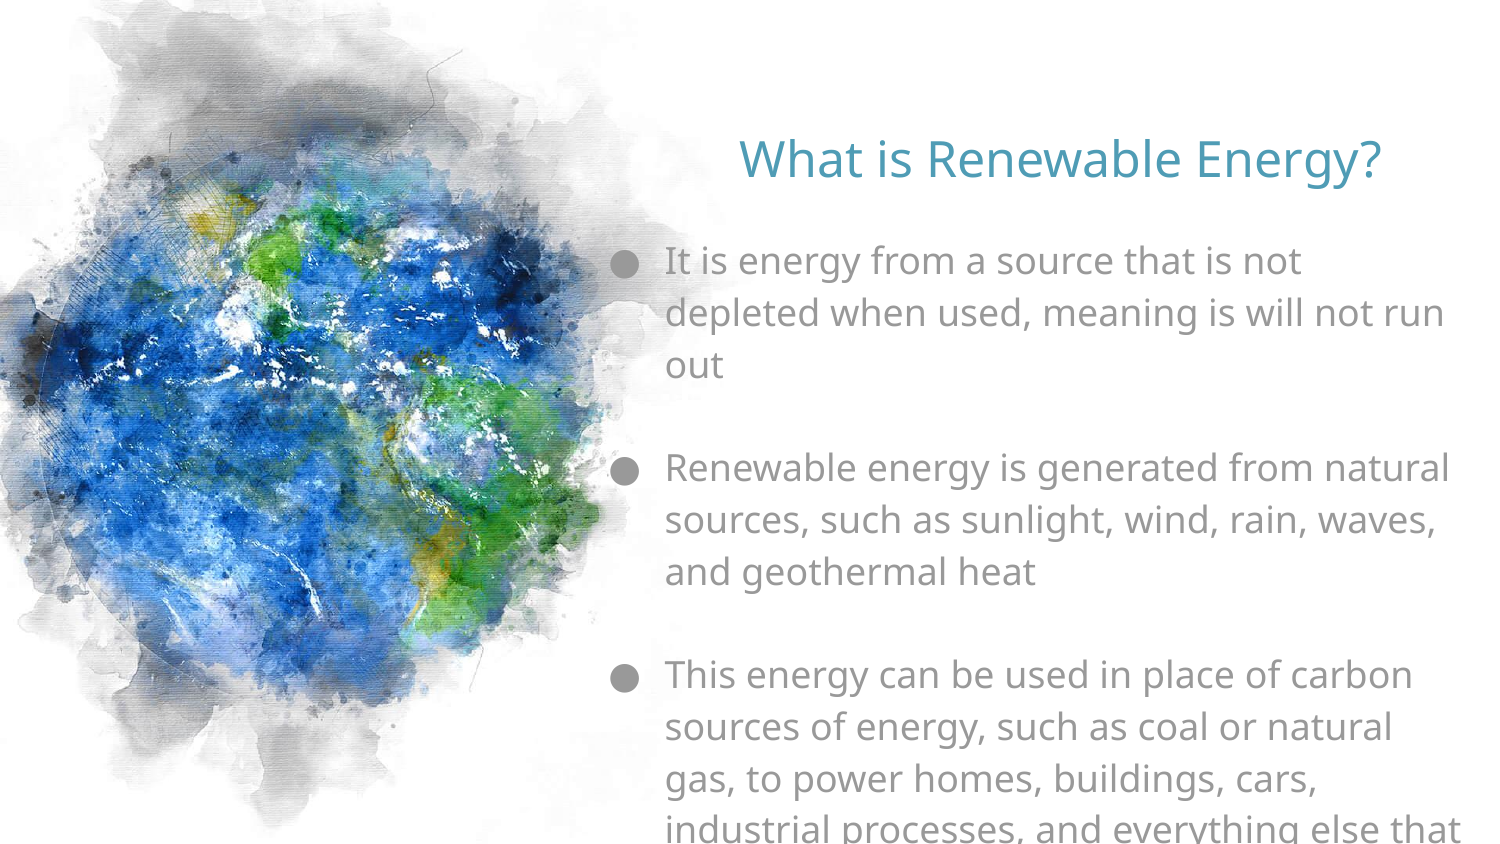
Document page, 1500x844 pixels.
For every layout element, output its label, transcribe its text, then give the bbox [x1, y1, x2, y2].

text_box It is energy from a source that is not depleted when used, meaning is will not run out Renewable energy is generated from natural sources, such as sunlight, wind, rain, waves, and geothermal heat This energy can be used in place of carbon sources of energy, such as coal or natural gas, to power homes, buildings, cars, industrial processes, and everything else that requires energy! [574, 215, 1481, 799]
picture [0, 0, 1500, 844]
title What is Renewable Energy? [714, 99, 1408, 215]
